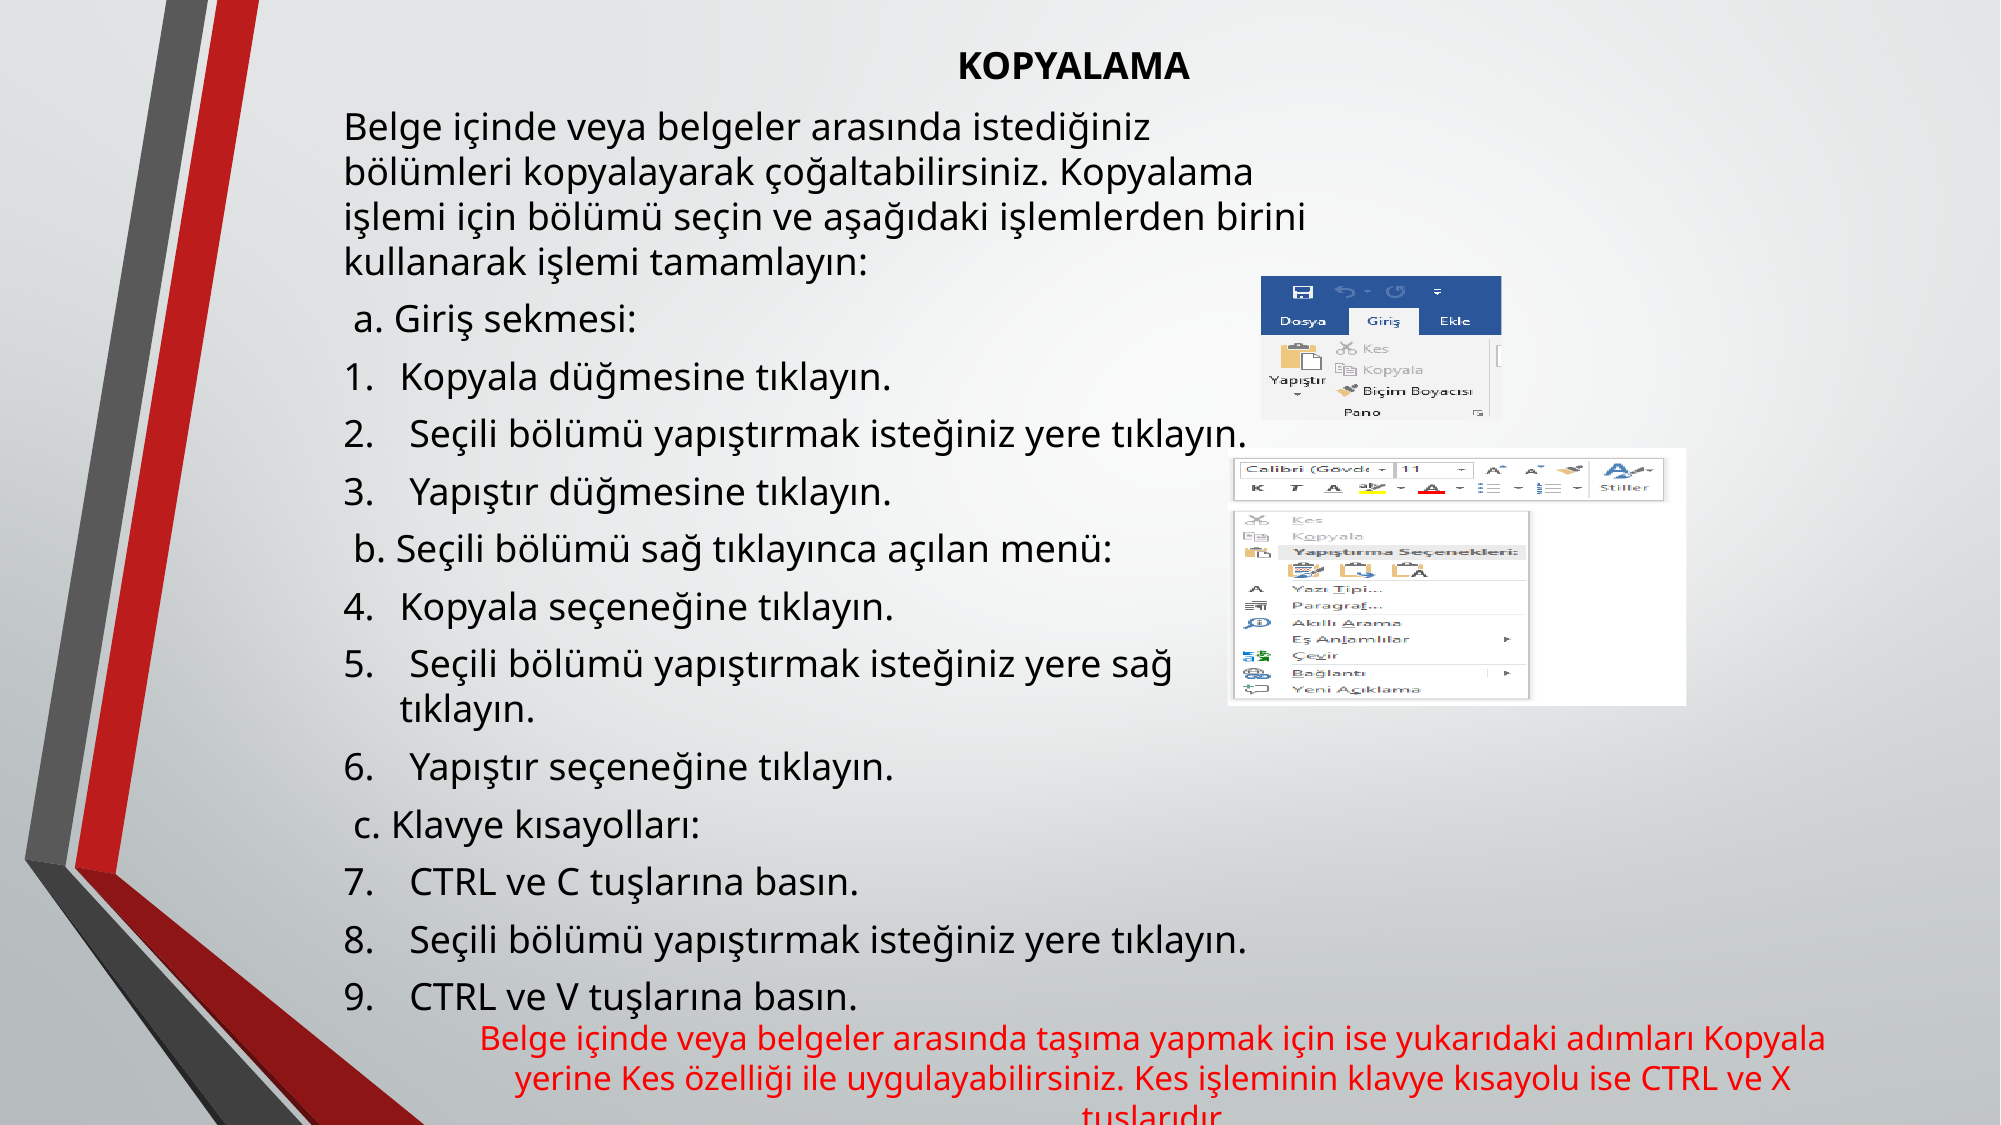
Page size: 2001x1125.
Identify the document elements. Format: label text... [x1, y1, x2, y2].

text_box Belge içinde veya belgeler arasında taşıma yapmak için ise yukarıdaki adımları Kopyala yerine Kes özelliği ile uygulayabilirsiniz. Kes işleminin klavye kısayolu ise CTRL ve X tuşlarıdır. [461, 1010, 1847, 1125]
picture [1227, 447, 1687, 706]
text_box KOPYALAMA [942, 34, 1240, 95]
text_box Belge içinde veya belgeler arasında istediğiniz bölümleri kopyalayarak çoğaltabilirsiniz. Kopyalama işlemi için bölümü seçin ve aşağıdaki işlemlerden birini kullanarak işlemi tamamlayın: a. Giriş sekmesi: Kopyala düğmesine tıklayın. Seçili bölümü yapıştırmak isteğiniz yere tıklayın. Yapıştır düğmesine tıklayın. b. Seçili bölümü sağ tıklayınca açılan menü: Kopyala seçeneğine tıklayın. Seçili bölümü yapıştırmak isteğiniz yere sağ tıklayın. Yapıştır seçeneğine tıklayın. c. Klavye kısayolları: CTRL ve C tuşlarına basın. Seçili bölümü yapıştırmak isteğiniz yere tıklayın. CTRL ve V tuşlarına basın. [328, 95, 1329, 1026]
picture [1260, 276, 1502, 420]
